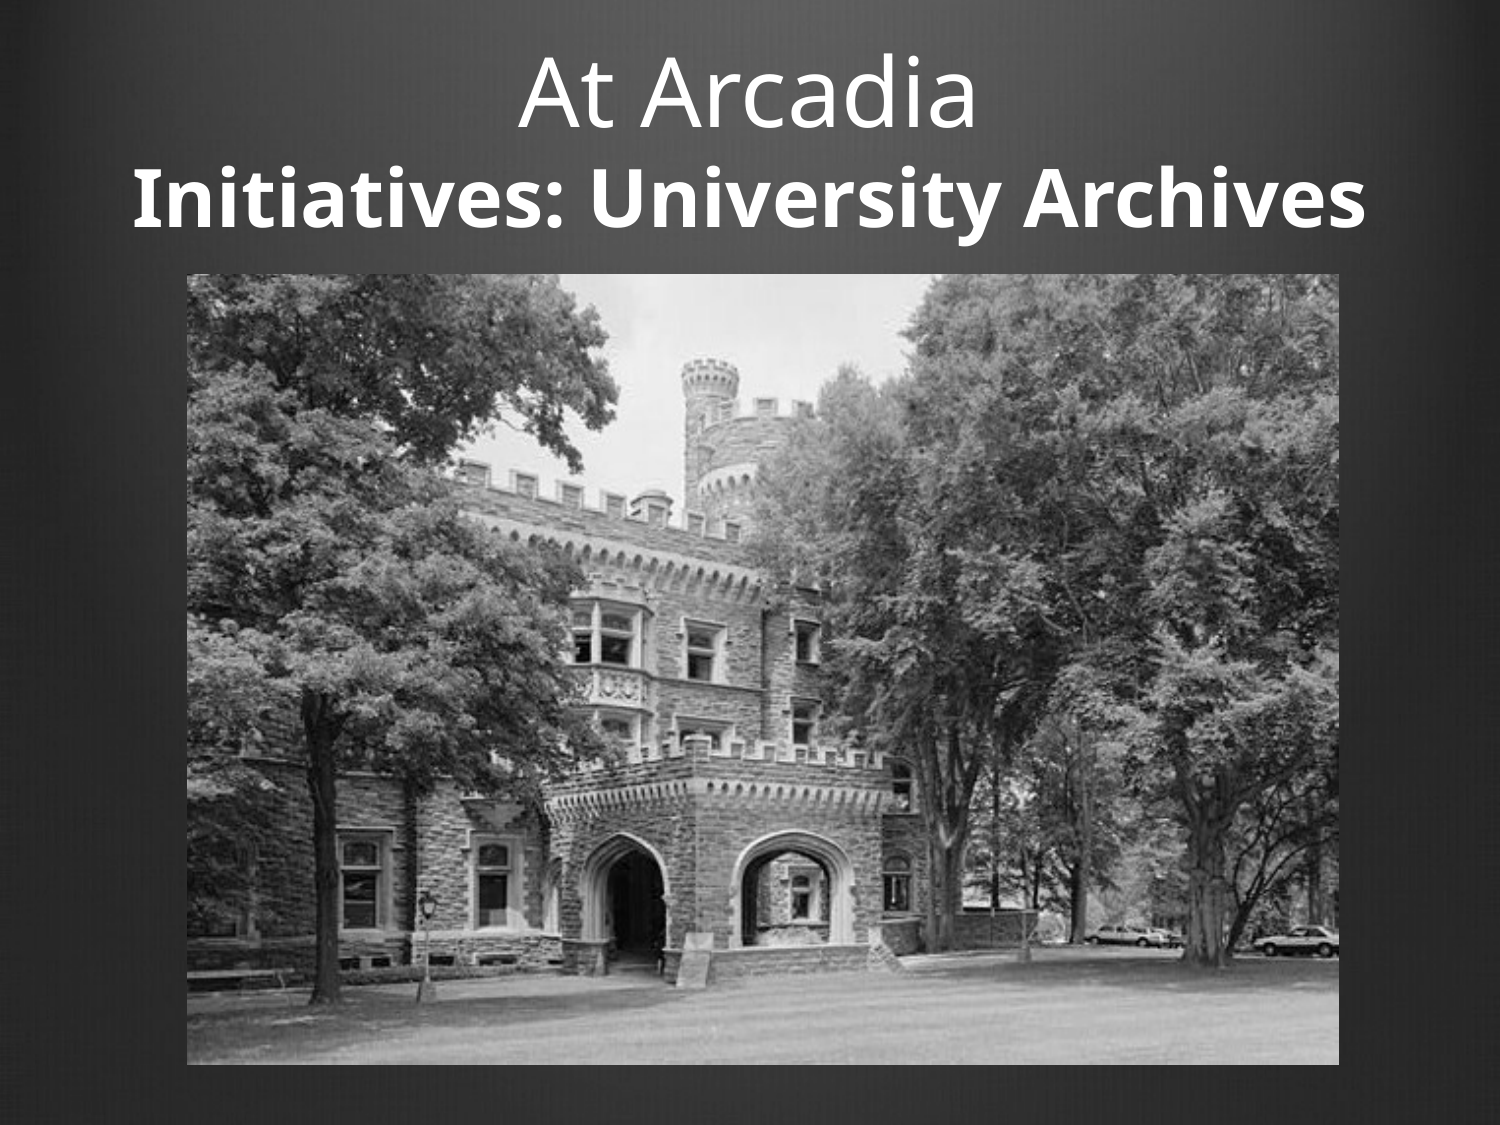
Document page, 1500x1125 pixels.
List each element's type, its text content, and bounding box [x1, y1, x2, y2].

title At Arcadia Initiatives: University Archives [112, 19, 1388, 255]
picture [187, 274, 1339, 1065]
